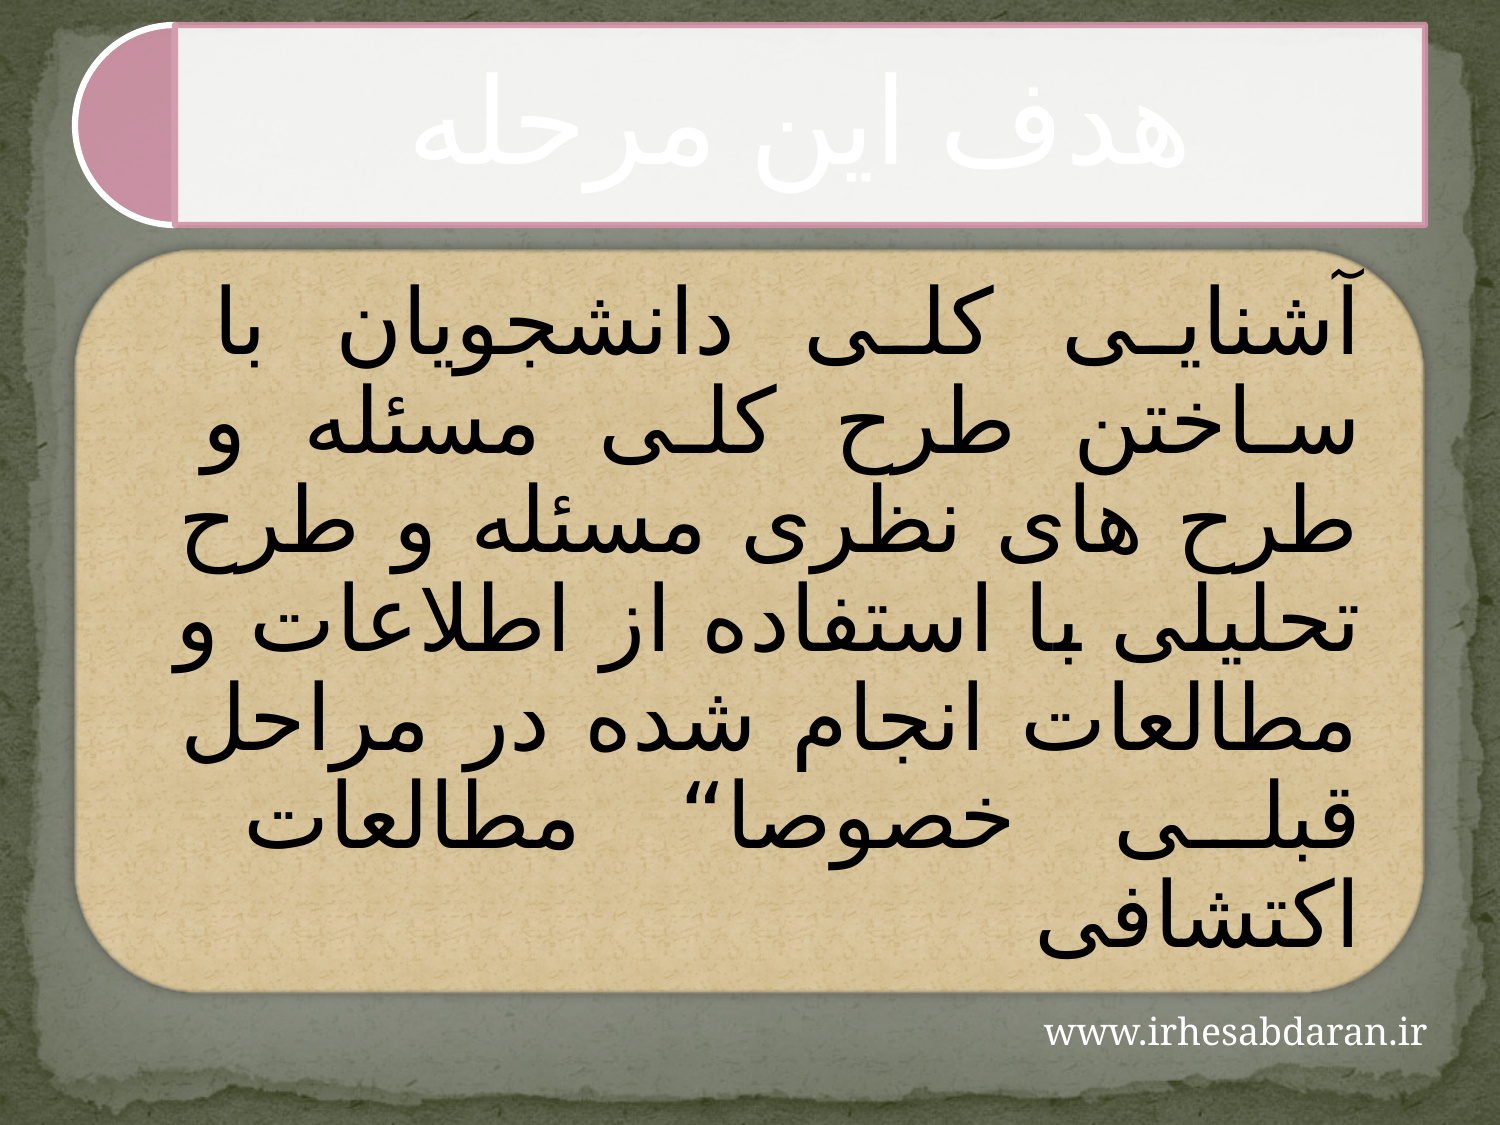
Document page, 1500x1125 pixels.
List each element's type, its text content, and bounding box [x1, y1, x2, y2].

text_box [78, 27, 1424, 225]
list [77, 252, 1424, 998]
text_box www.irhesabdaran.ir [692, 1000, 1443, 1061]
